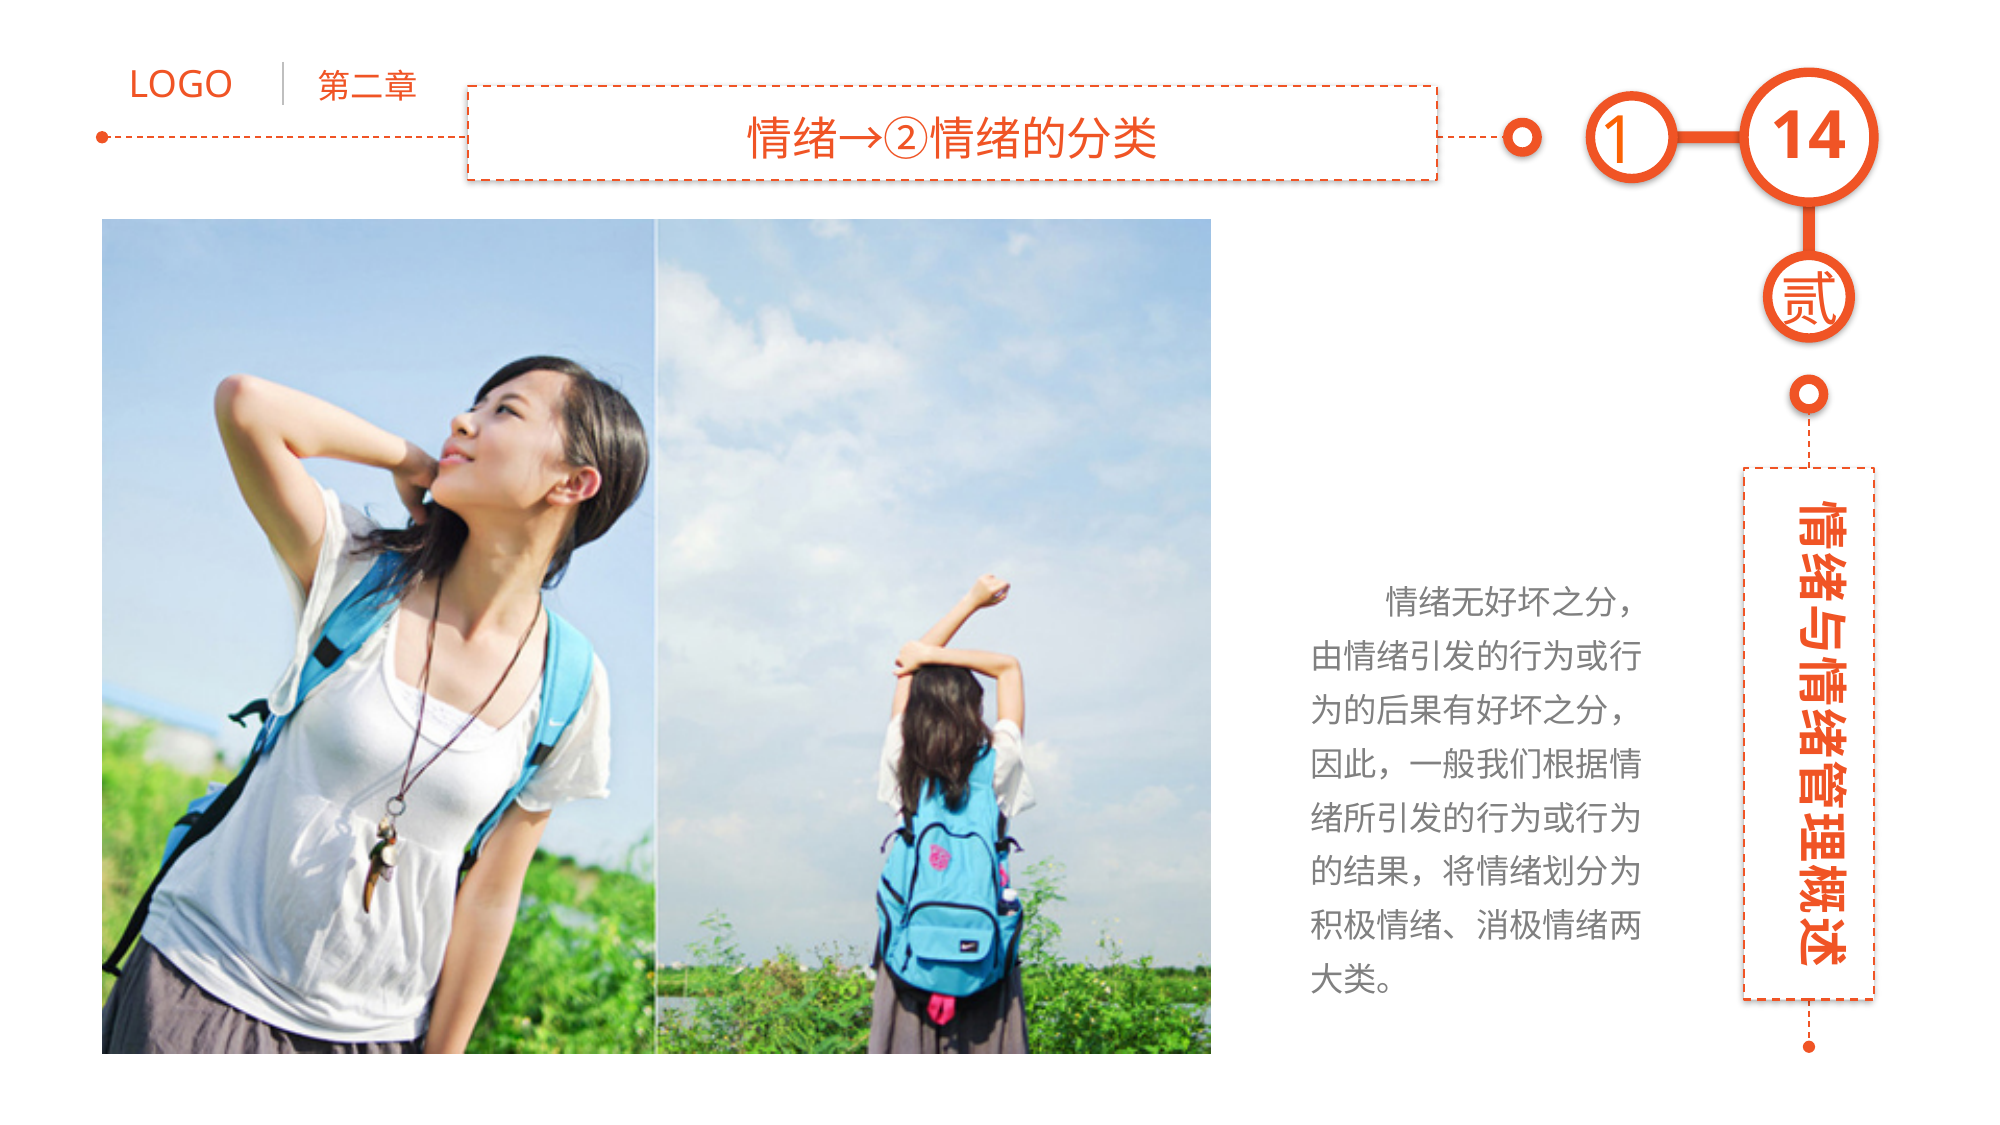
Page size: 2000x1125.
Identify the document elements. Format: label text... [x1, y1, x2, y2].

text_box 情绪无好坏之分，由情绪引发的行为或行为的后果有好坏之分，因此，一般我们根据情绪所引发的行为或行为的结果，将情绪划分为积极情绪、消极情绪两大类。 [1295, 559, 1662, 1006]
picture [101, 219, 1211, 1054]
text_box 情绪→②情绪的分类 [468, 90, 1437, 173]
text_box 1 [1584, 89, 1653, 185]
